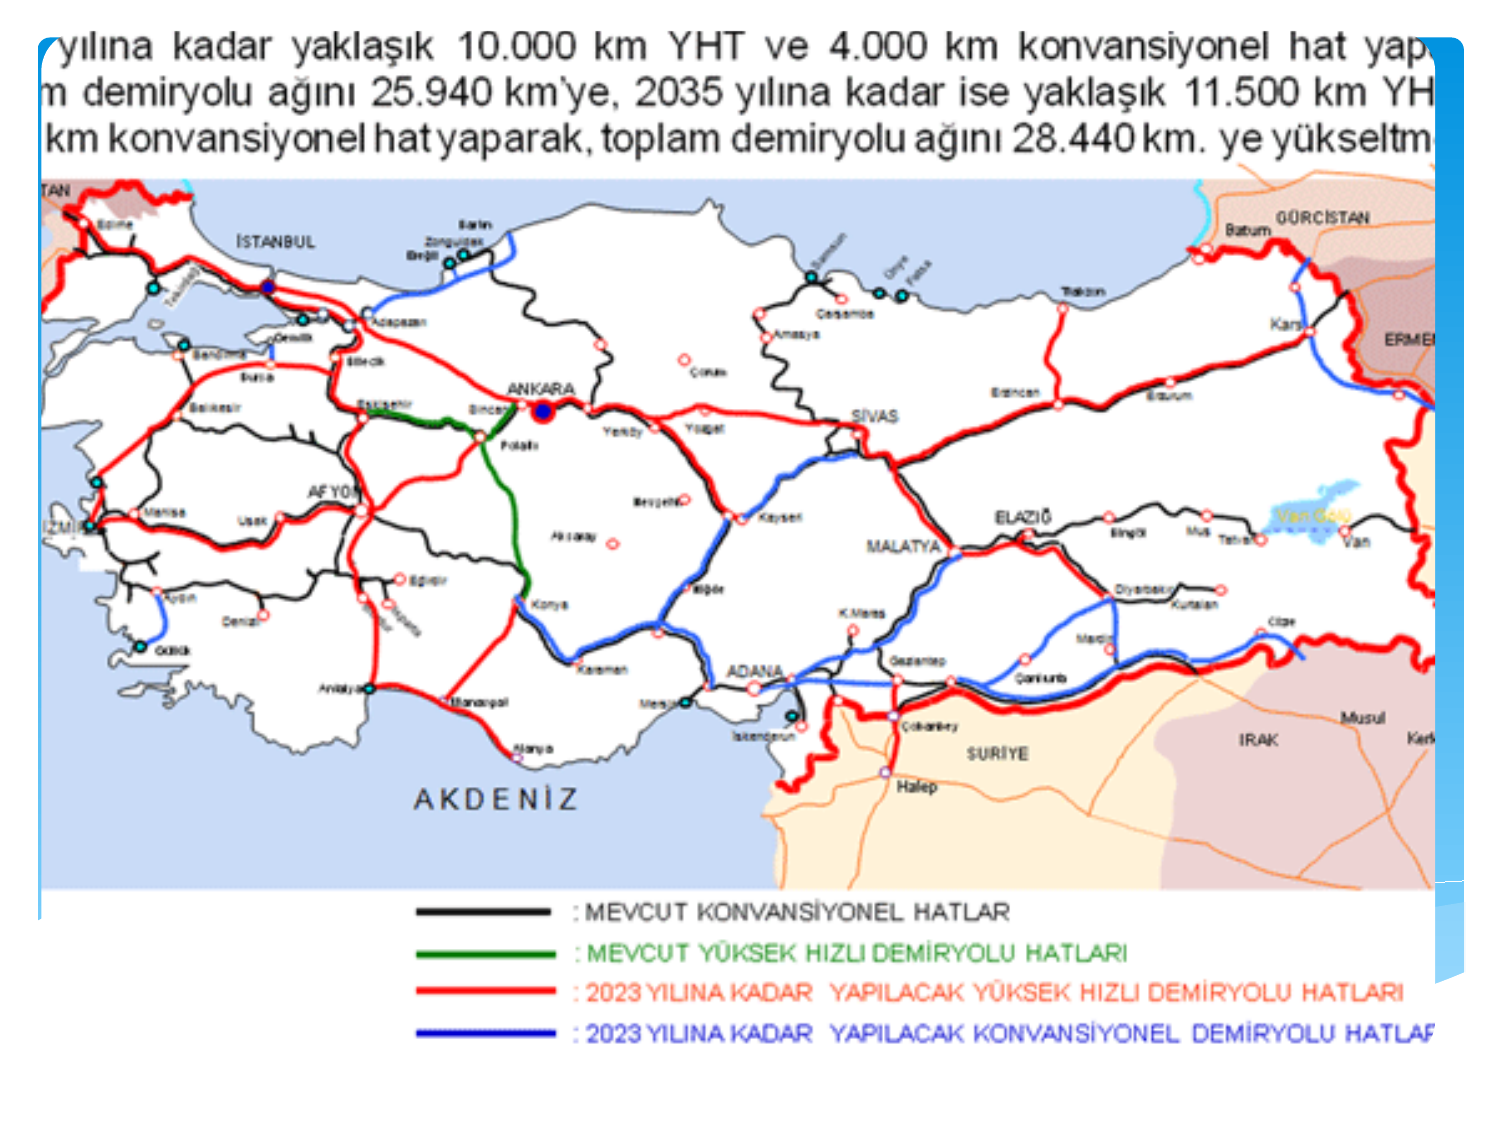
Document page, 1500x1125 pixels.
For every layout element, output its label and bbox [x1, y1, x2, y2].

picture [41, 30, 1436, 1062]
